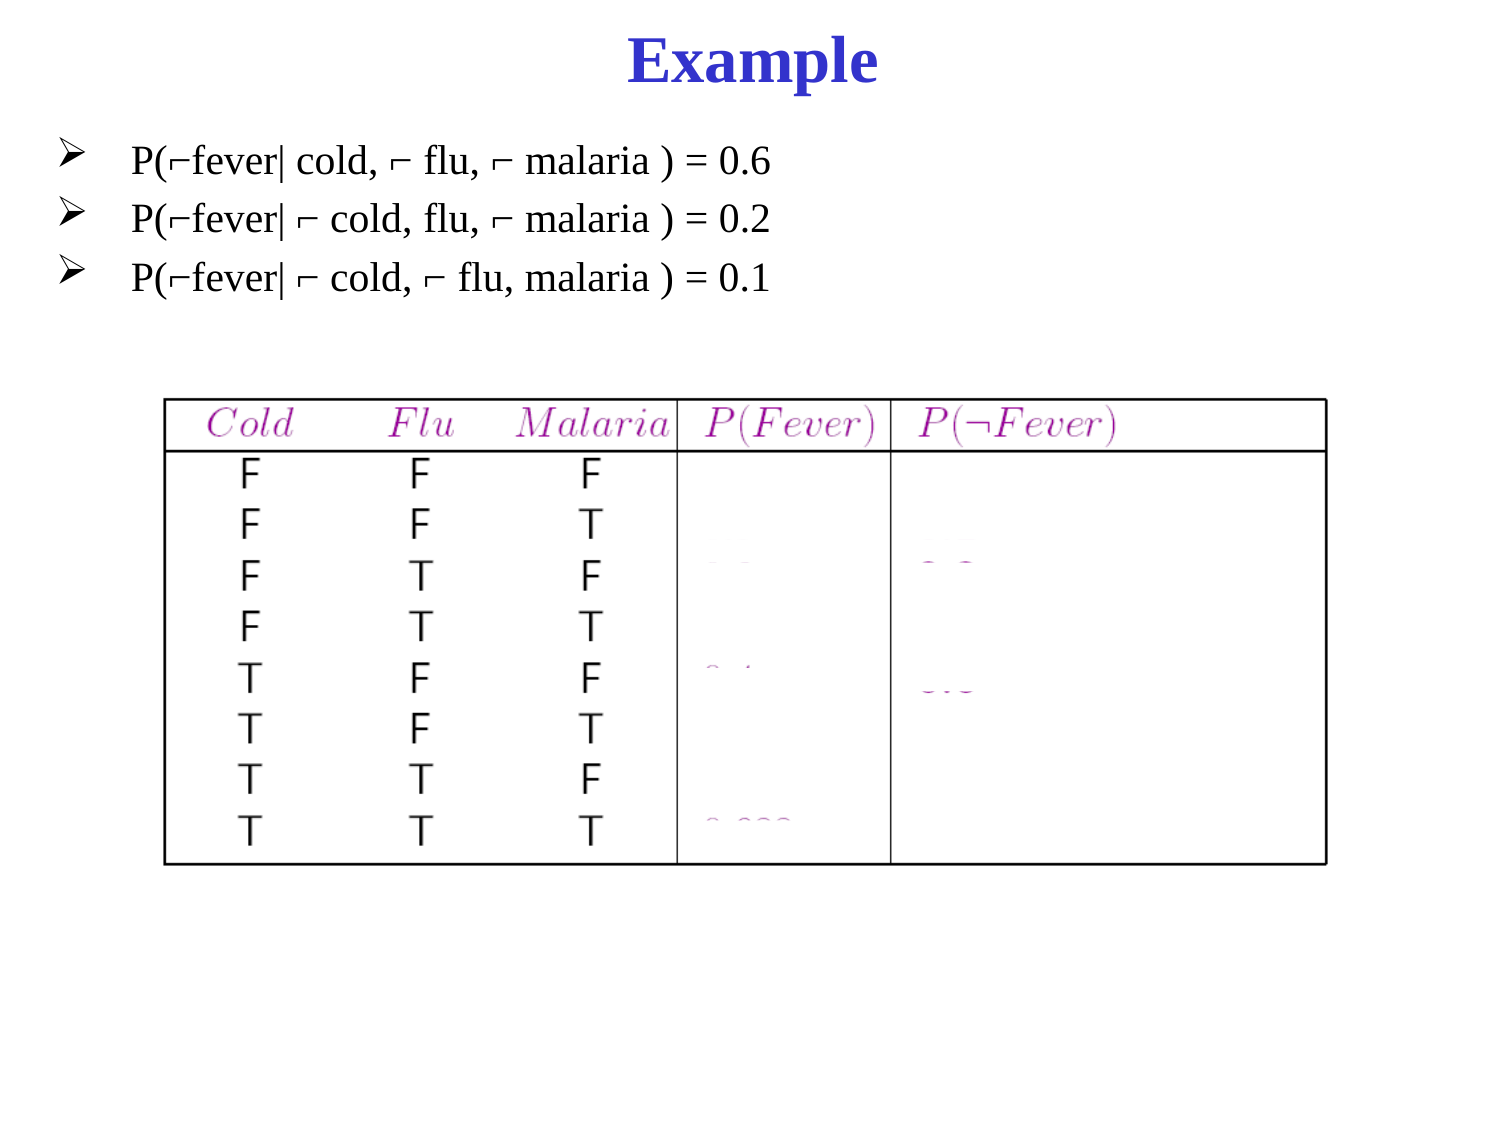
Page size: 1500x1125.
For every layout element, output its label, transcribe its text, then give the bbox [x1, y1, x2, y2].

picture [88, 373, 1411, 976]
text_box P(⌐fever| cold, ⌐ flu, ⌐ malaria ) = 0.6 P(⌐fever| ⌐ cold, flu, ⌐ malaria ) = 0.2 P(⌐fever| ⌐ cold, ⌐ flu, malaria ) = 0.1 [41, 125, 1429, 208]
title Example [52, 0, 1454, 113]
